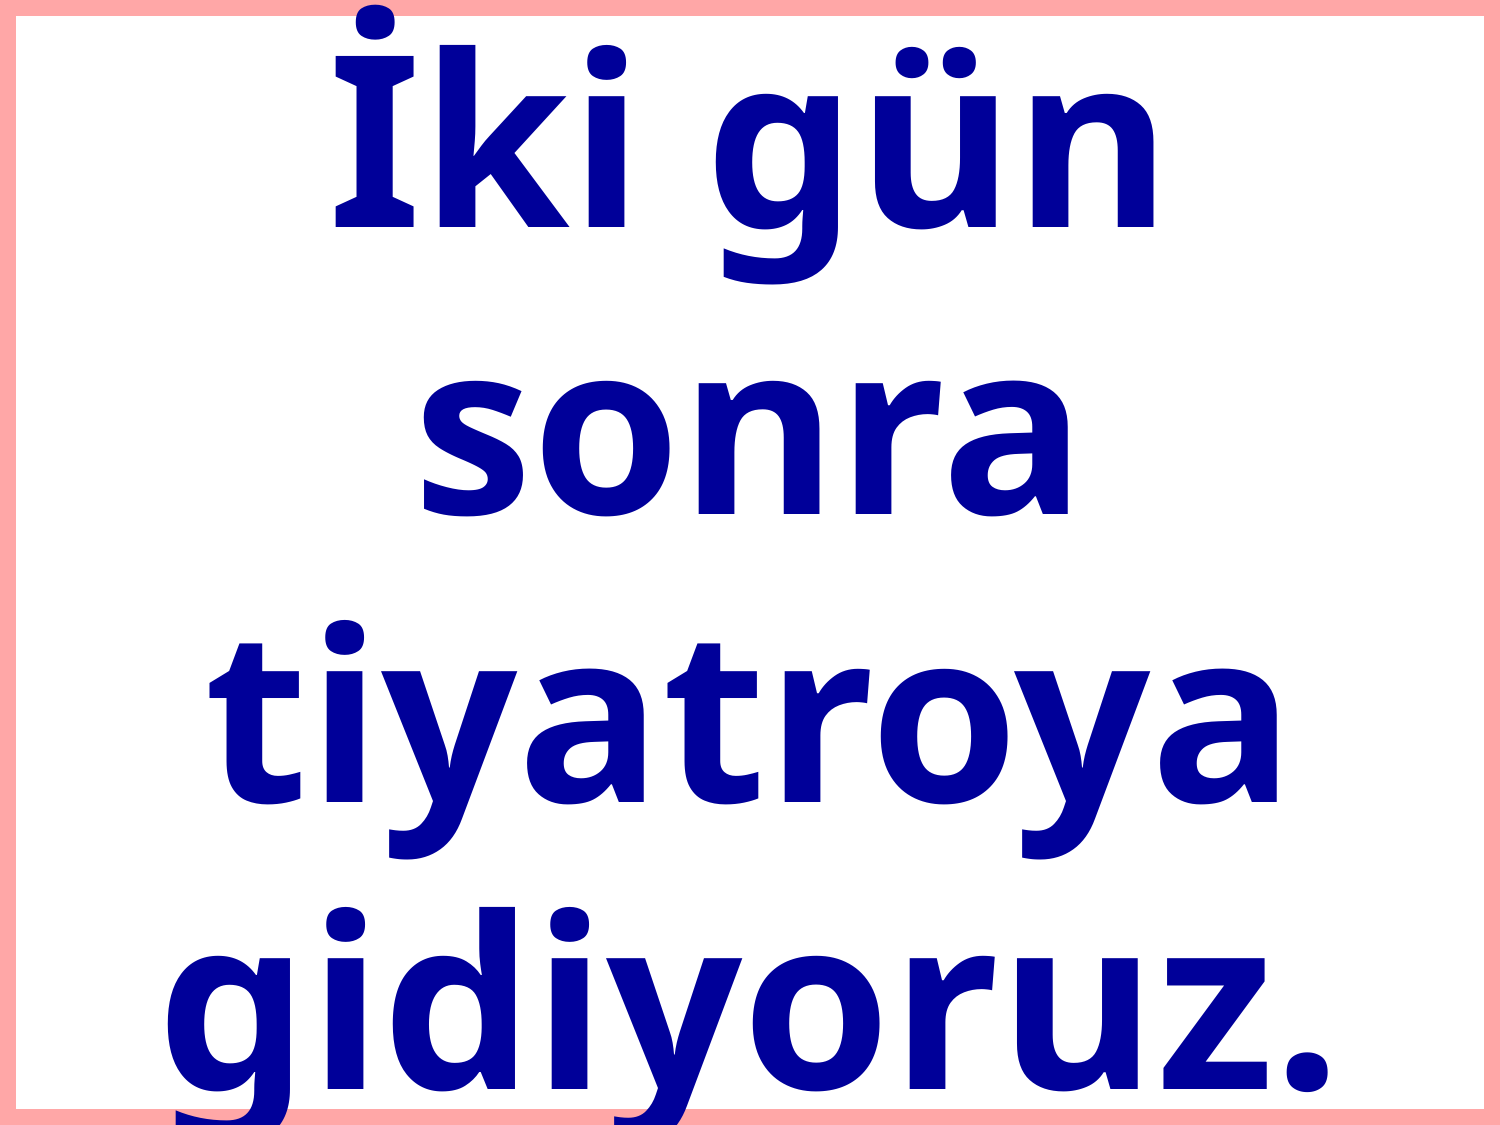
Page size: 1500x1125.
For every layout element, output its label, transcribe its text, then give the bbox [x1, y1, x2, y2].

title İki gün sonra tiyatroya gidiyoruz. [0, 0, 1500, 1125]
